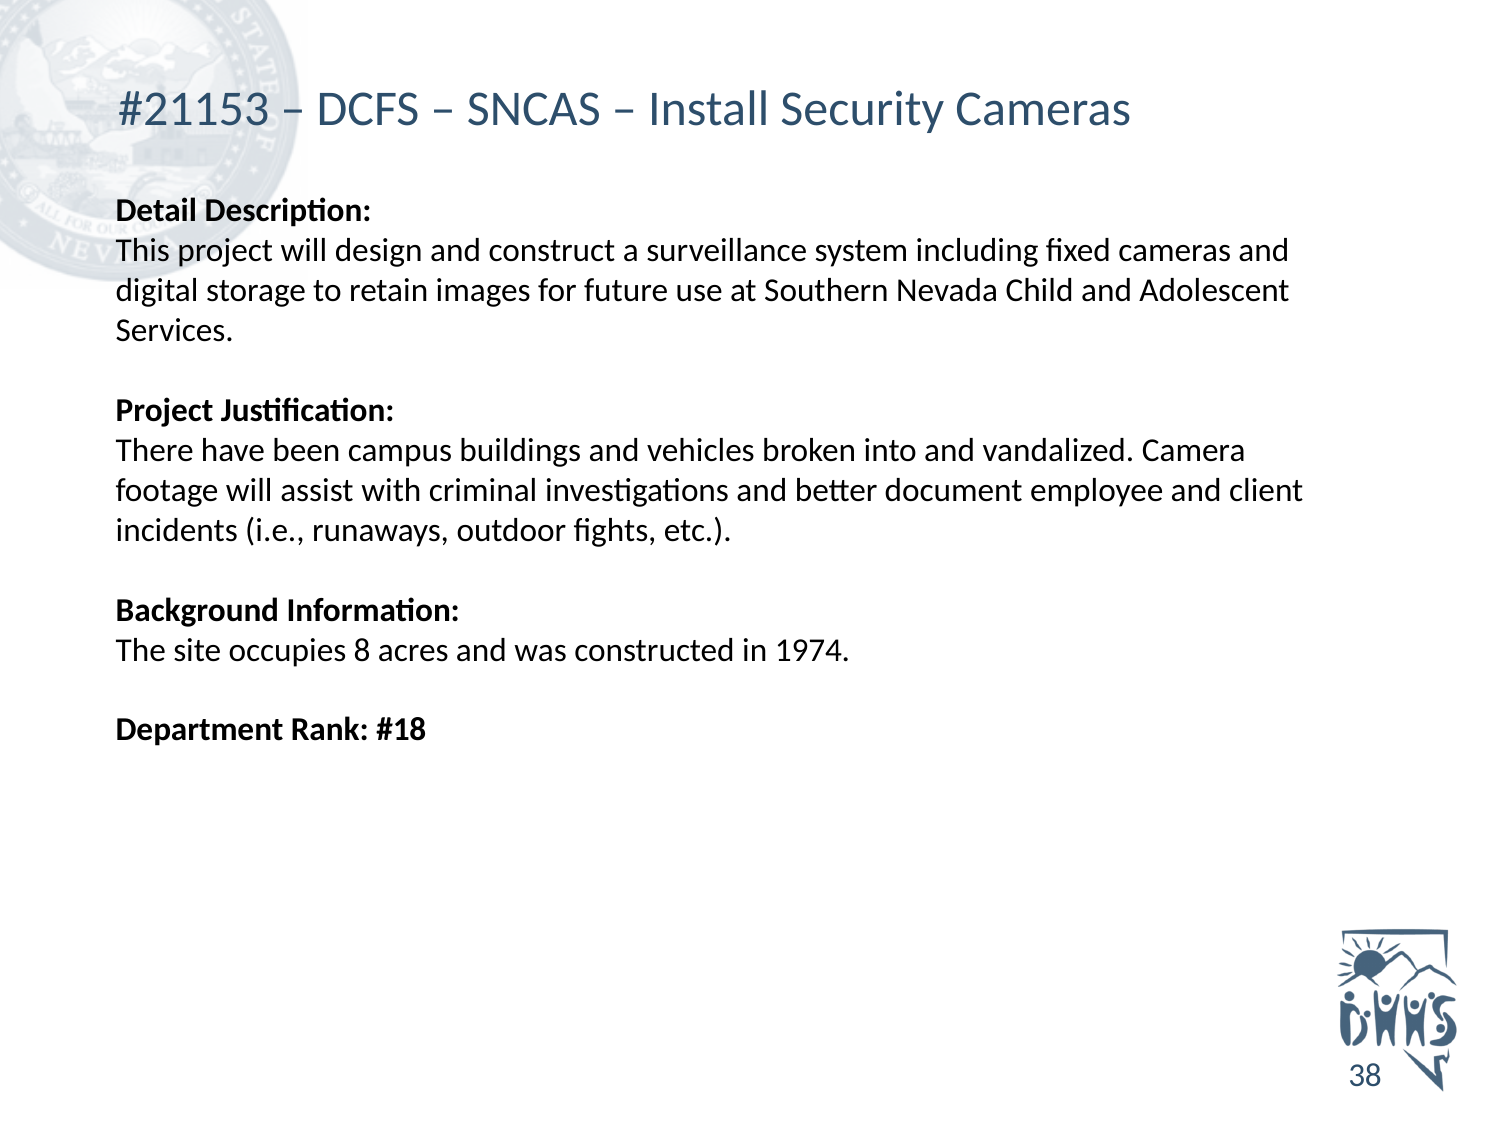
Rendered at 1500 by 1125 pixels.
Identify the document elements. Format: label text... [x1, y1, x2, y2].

slide_number 38 [1059, 1042, 1397, 1103]
list Detail Description: This project will design and construct a surveillance system including fixed cameras and digital storage to retain images for future use at Southern Nevada Child and Adolescent Services. Project Justification: There have been campus buildings and vehicles broken into and vandalized. Camera footage will assist with criminal investigations and better document employee and client incidents (i.e., runaways, outdoor fights, etc.). Background Information: The site occupies 8 acres and was constructed in 1974. Department Rank: #18 [81, 181, 1351, 1043]
picture [1351, 928, 1461, 1098]
title #21153 – DCFS – SNCAS – Install Security Cameras [103, 0, 1500, 218]
